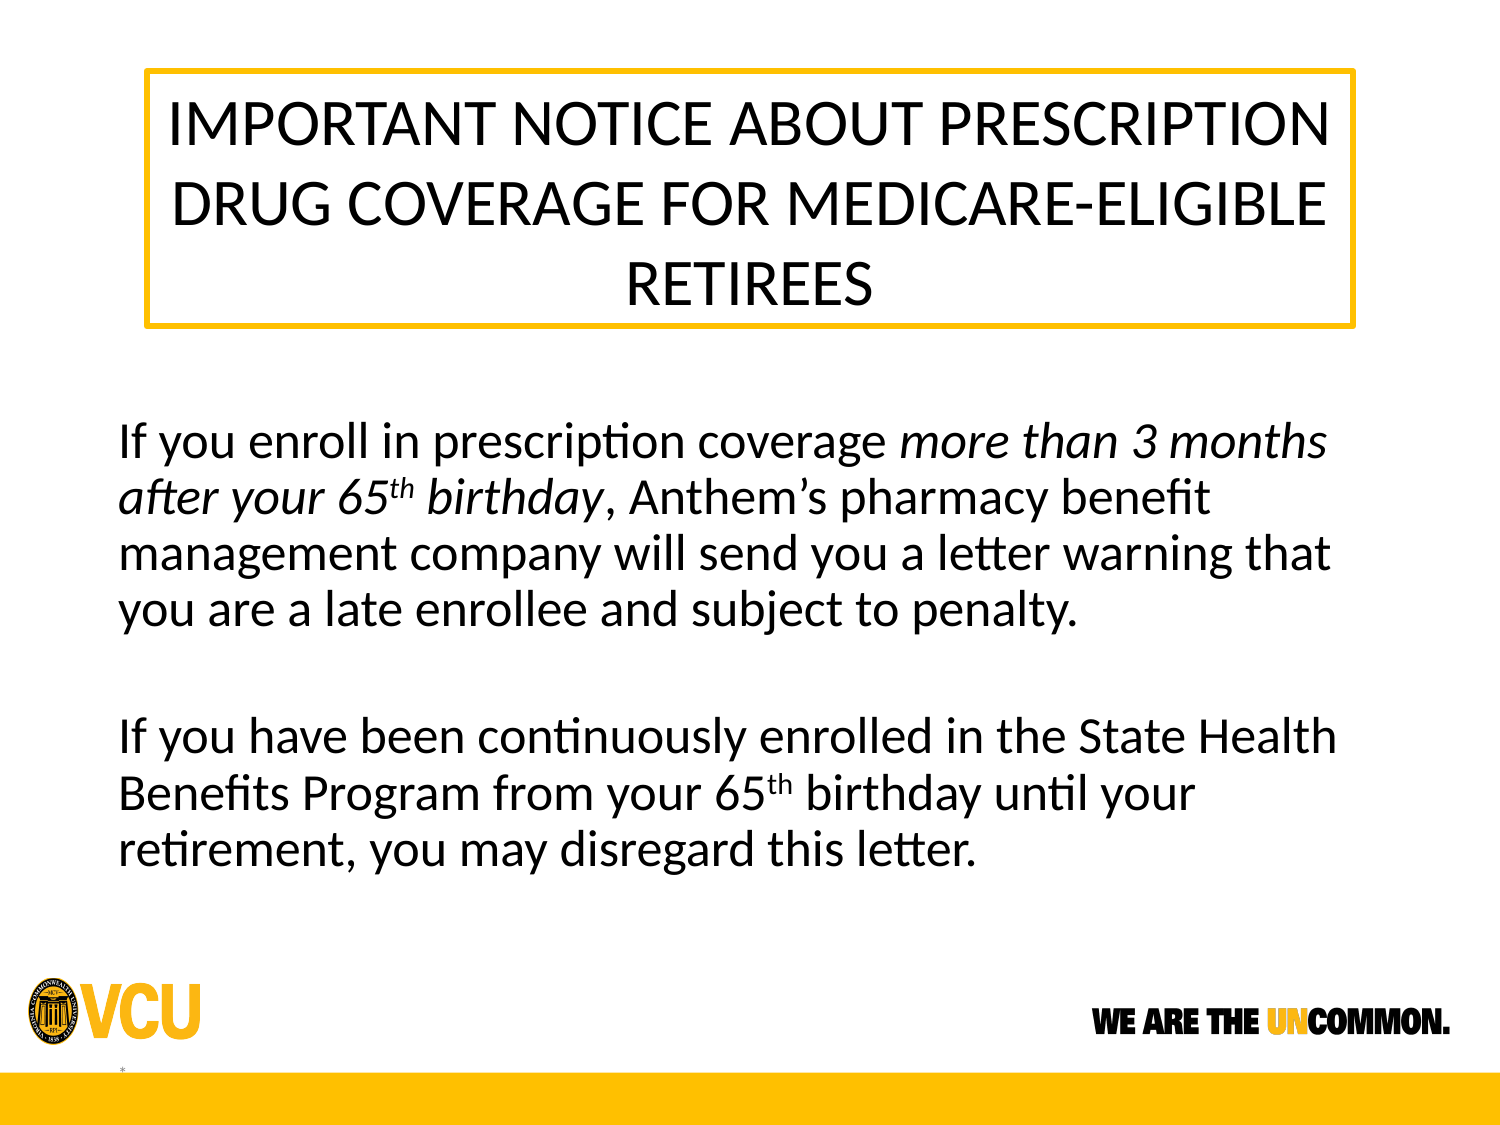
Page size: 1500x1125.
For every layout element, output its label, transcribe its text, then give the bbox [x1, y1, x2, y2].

text_box IMPORTANT NOTICE ABOUT PRESCRIPTION DRUG COVERAGE FOR MEDICARE-ELIGIBLE RETIREES [146, 71, 1354, 327]
picture [28, 978, 200, 1045]
list If you enroll in prescription coverage more than 3 months after your 65th birthday, Anthem’s pharmacy benefit management company will send you a letter warning that you are a late enrollee and subject to penalty. If you have been continuously enrolled in the State Health Benefits Program from your 65th birthday until your retirement, you may disregard this letter. [103, 405, 1397, 892]
picture [1082, 990, 1463, 1053]
text_box * [103, 1042, 441, 1103]
